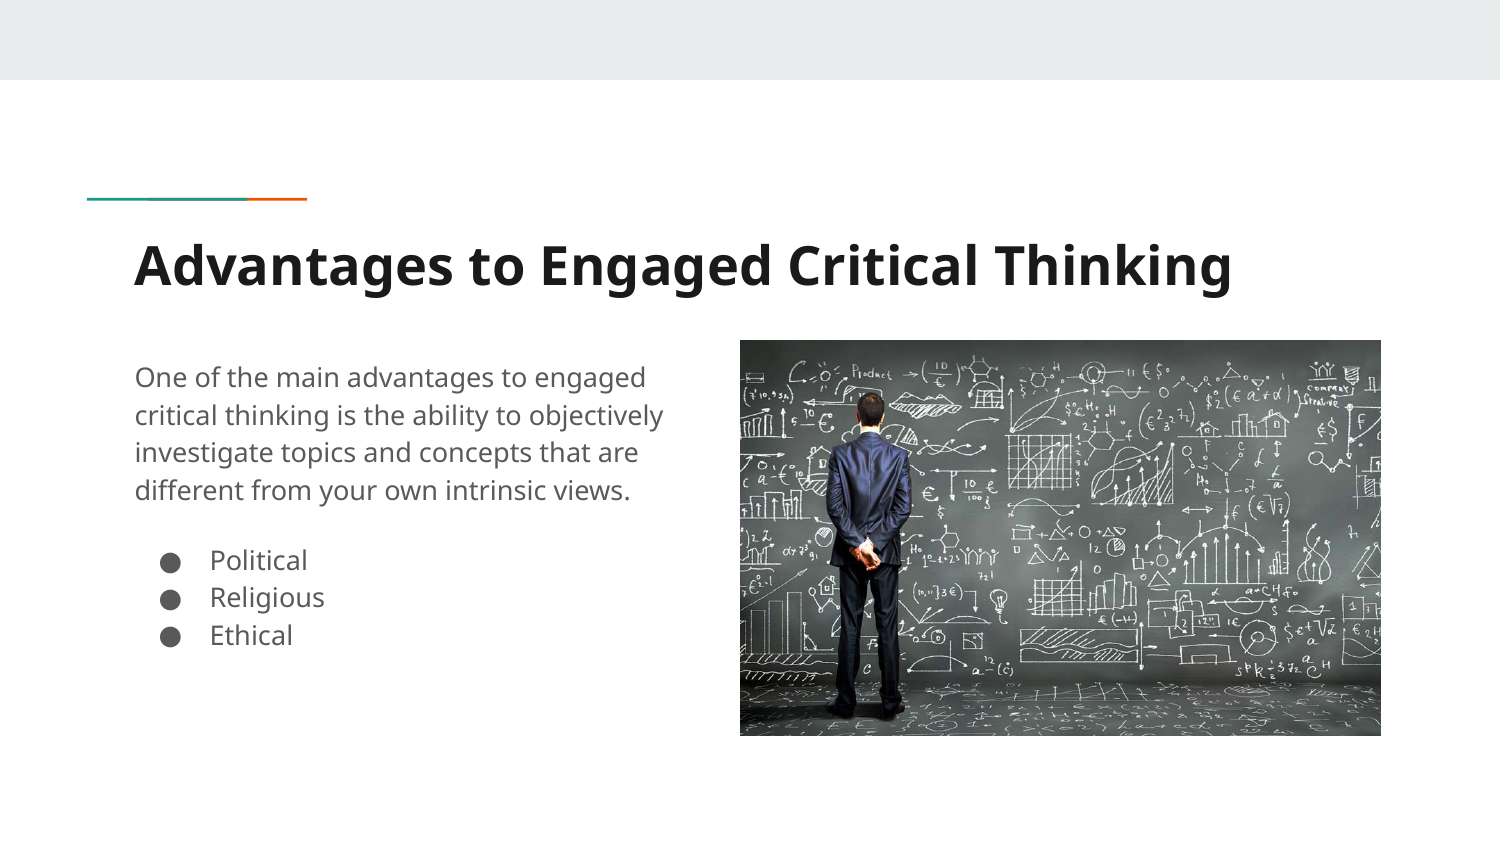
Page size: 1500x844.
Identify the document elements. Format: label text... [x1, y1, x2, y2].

title Advantages to Engaged Critical Thinking [119, 216, 1381, 305]
picture [739, 340, 1382, 736]
list One of the main advantages to engaged critical thinking is the ability to objectively investigate topics and concepts that are different from your own intrinsic views. Political Religious Ethical [119, 341, 737, 712]
